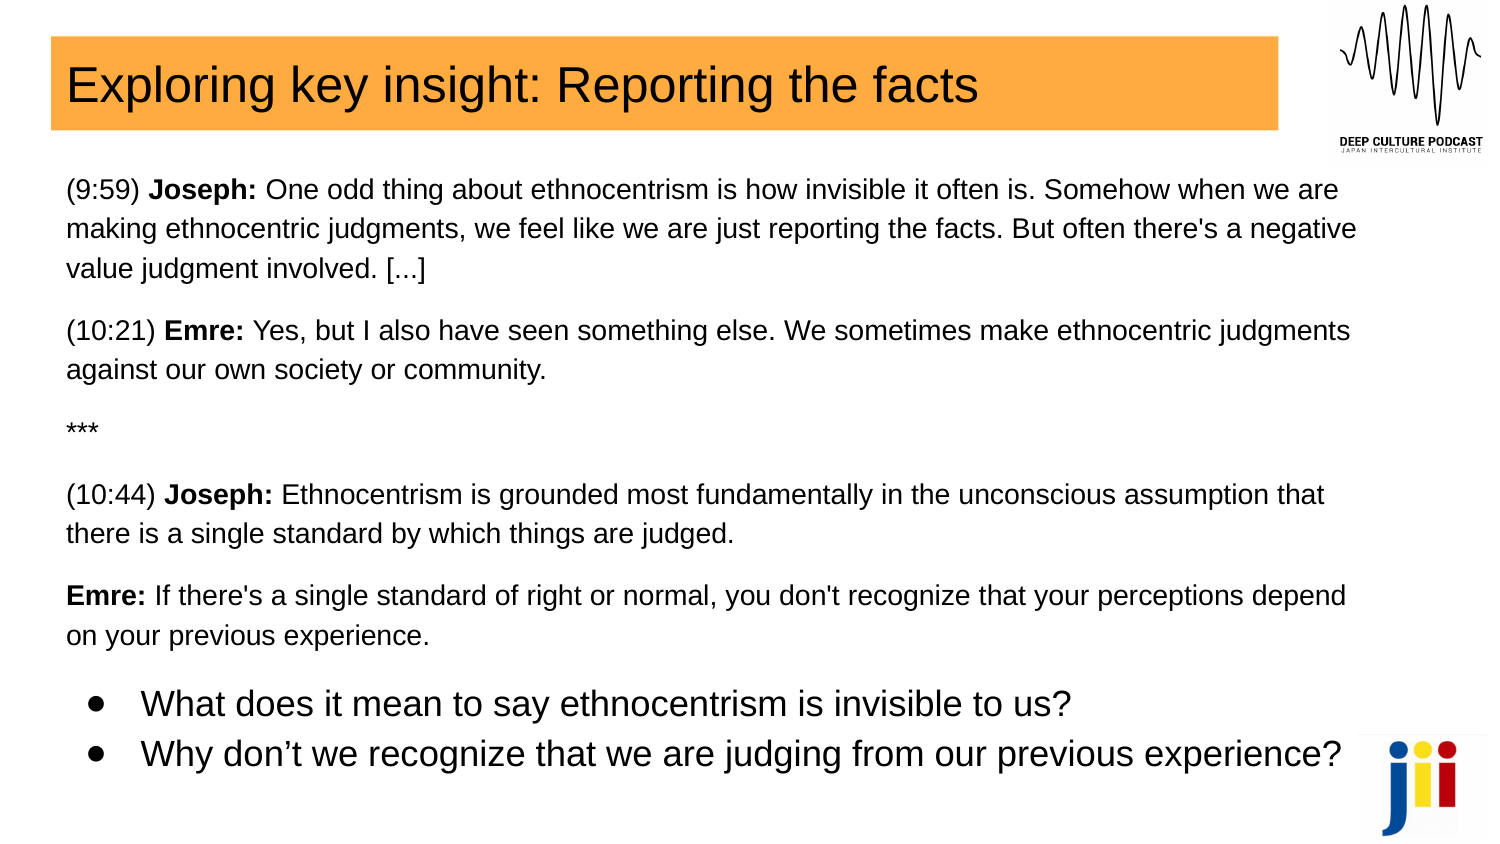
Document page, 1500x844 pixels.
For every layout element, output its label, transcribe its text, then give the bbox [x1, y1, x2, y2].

picture [1357, 734, 1487, 844]
title Exploring key insight: Reporting the facts [51, 36, 1279, 131]
list (9:59) Joseph: One odd thing about ethnocentrism is how invisible it often is. Somehow when we are making ethnocentric judgments, we feel like we are just reporting the facts. But often there's a negative value judgment involved. [...] (10:21) Emre: Yes, but I also have seen something else. We sometimes make ethnocentric judgments against our own society or community. *** (10:44) Joseph: Ethnocentrism is grounded most fundamentally in the unconscious assumption that there is a single standard by which things are judged. Emre: If there's a single standard of right or normal, you don't recognize that your perceptions depend on your previous experience. What does it mean to say ethnocentrism is invisible to us? Why don’t we recognize that we are judging from our previous experience? [51, 151, 1387, 789]
picture [1329, 0, 1487, 168]
